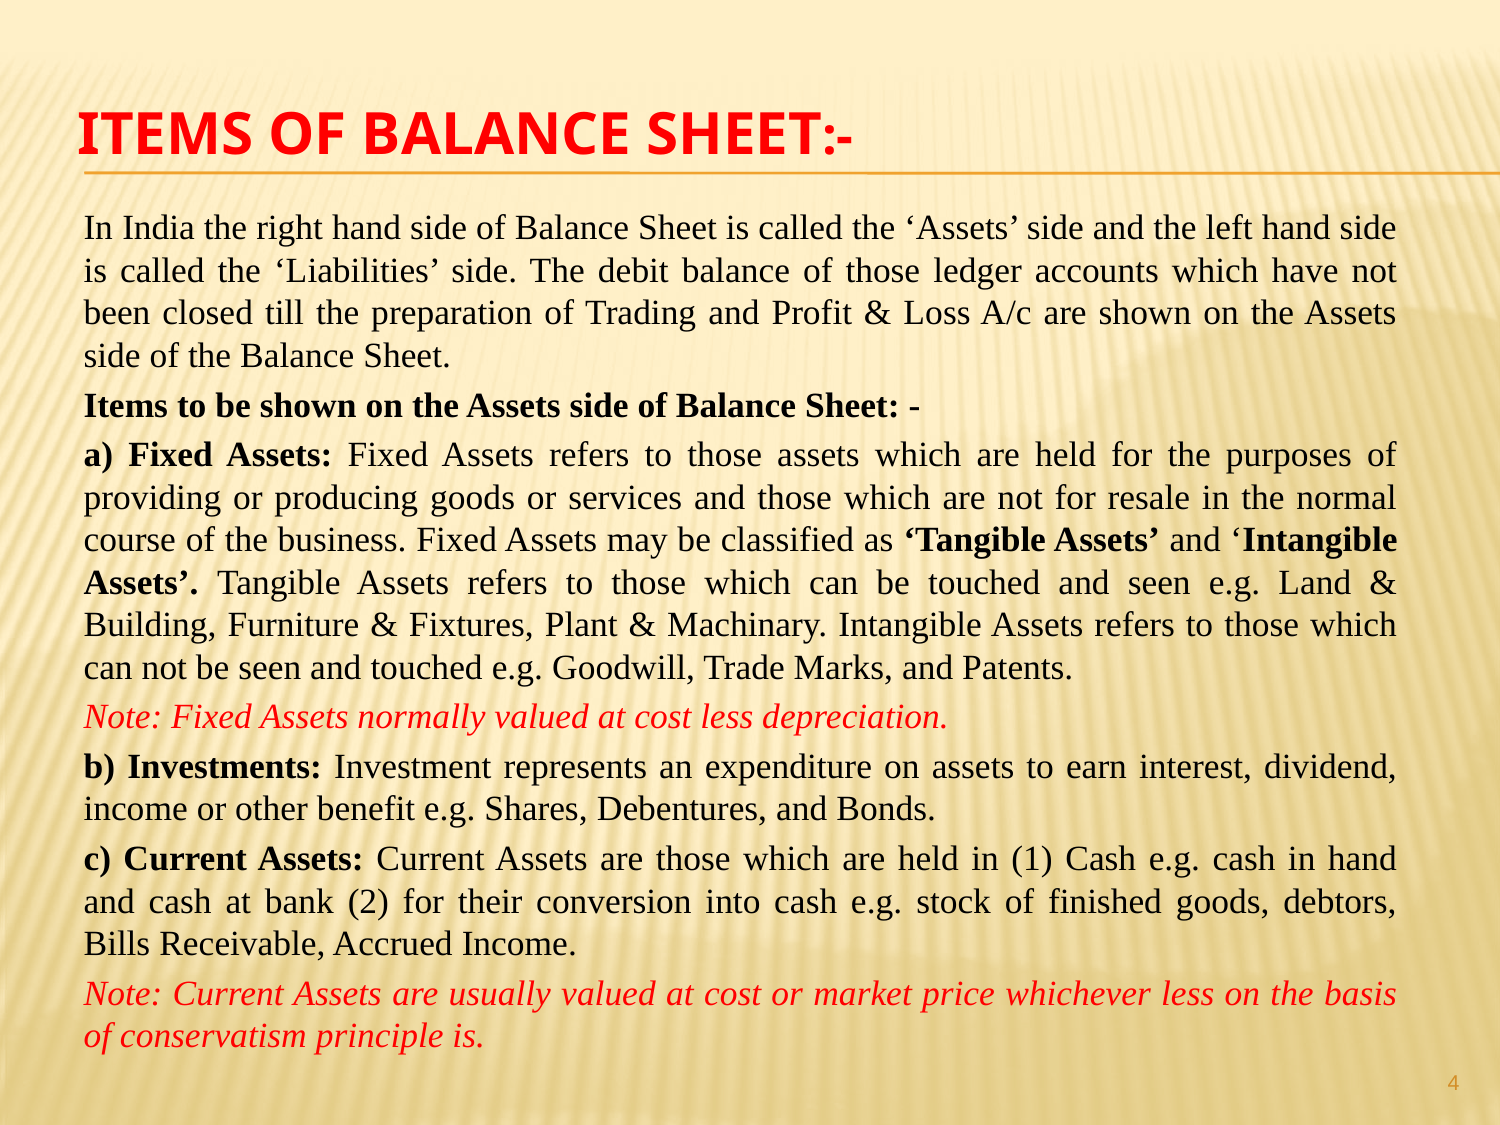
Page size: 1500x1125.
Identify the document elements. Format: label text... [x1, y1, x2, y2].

title Items of Balance Sheet:- [62, 99, 1413, 149]
list In India the right hand side of Balance Sheet is called the ‘Assets’ side and the left hand side is called the ‘Liabilities’ side. The debit balance of those ledger accounts which have not been closed till the preparation of Trading and Profit & Loss A/c are shown on the Assets side of the Balance Sheet. Items to be shown on the Assets side of Balance Sheet: - a) Fixed Assets: Fixed Assets refers to those assets which are held for the purposes of providing or producing goods or services and those which are not for resale in the normal course of the business. Fixed Assets may be classified as ‘Tangible Assets’ and ‘Intangible Assets’. Tangible Assets refers to those which can be touched and seen e.g. Land & Building, Furniture & Fixtures, Plant & Machinary. Intangible Assets refers to those which can not be seen and touched e.g. Goodwill, Trade Marks, and Patents. Note: Fixed Assets normally valued at cost less depreciation. b) Investments: Investment represents an expenditure on assets to earn interest, dividend, income or other benefit e.g. Shares, Debentures, and Bonds. c) Current Assets: Current Assets are those which are held in (1) Cash e.g. cash in hand and cash at bank (2) for their conversion into cash e.g. stock of finished goods, debtors, Bills Receivable, Accrued Income. Note: Current Assets are usually valued at cost or market price whichever less on the basis of conservatism principle is. [12, 149, 1413, 1113]
slide_number 4 [1350, 1061, 1475, 1103]
